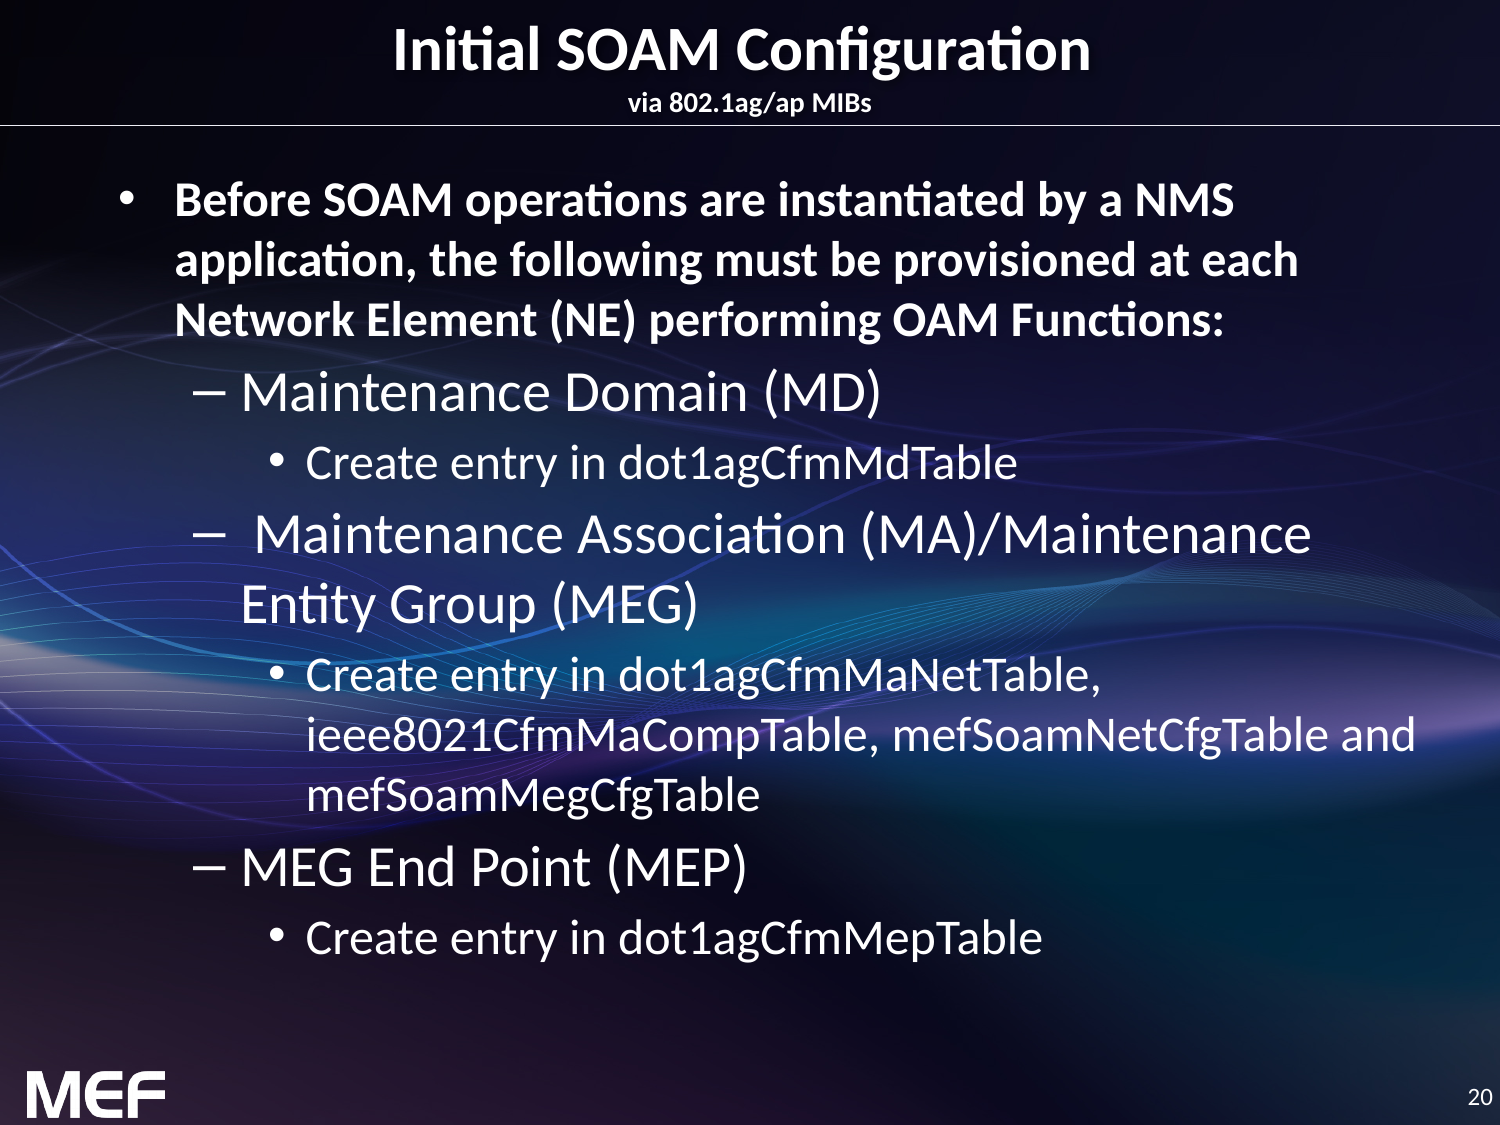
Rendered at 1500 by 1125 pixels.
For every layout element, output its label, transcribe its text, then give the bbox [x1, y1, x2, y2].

list Before SOAM operations are instantiated by a NMS application, the following must be provisioned at each Network Element (NE) performing OAM Functions: Maintenance Domain (MD) Create entry in dot1agCfmMdTable Maintenance Association (MA)/Maintenance Entity Group (MEG) Create entry in dot1agCfmMaNetTable, ieee8021CfmMaCompTable, mefSoamNetCfgTable and mefSoamMegCfgTable MEG End Point (MEP) Create entry in dot1agCfmMepTable [103, 159, 1472, 1008]
title Initial SOAM Configuration via 802.1ag/ap MIBs [0, 0, 1500, 126]
picture [0, 126, 1500, 1125]
